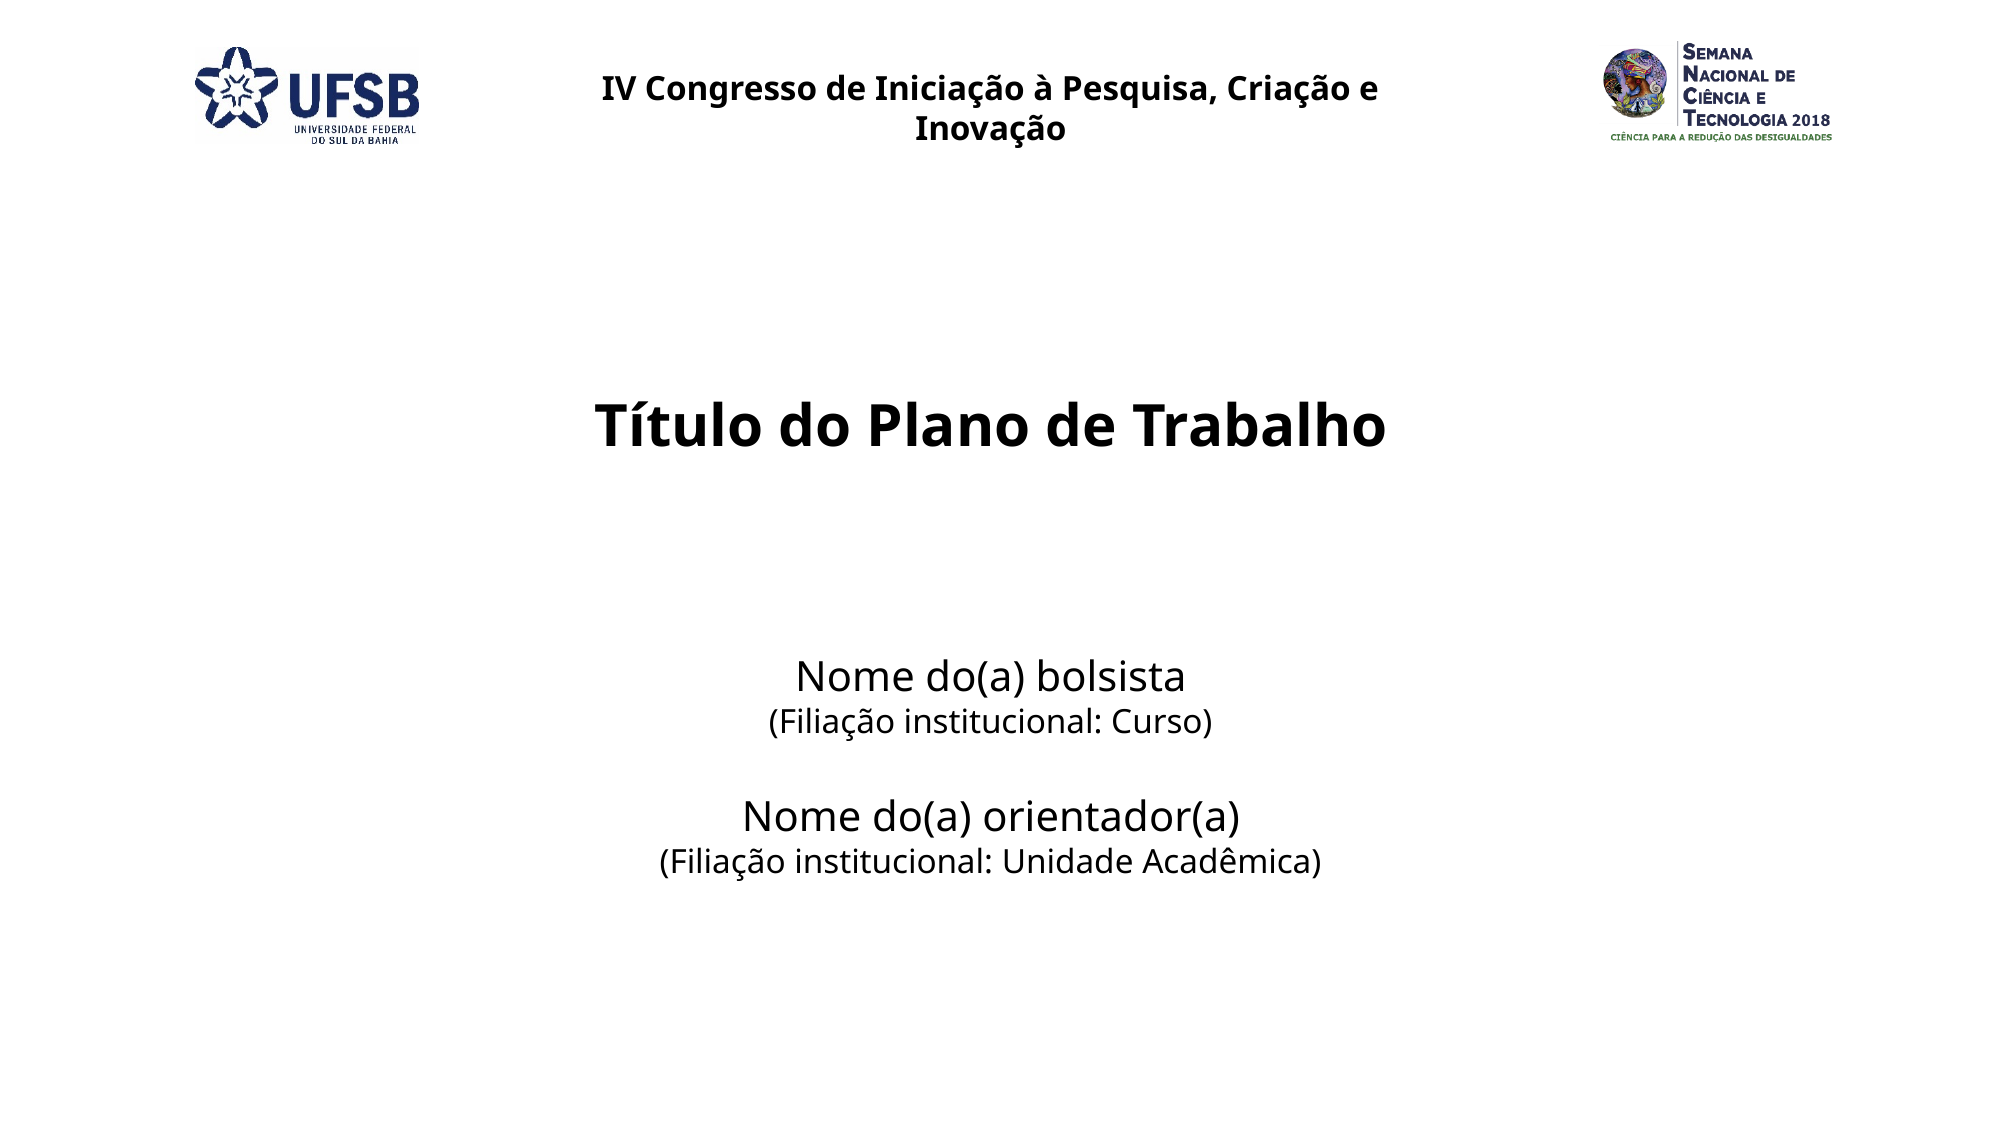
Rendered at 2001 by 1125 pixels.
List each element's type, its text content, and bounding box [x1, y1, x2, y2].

picture [1580, 31, 1842, 144]
text_box Título do Plano de Trabalho [207, 381, 1775, 466]
text_box IV Congresso de Iniciação à Pesquisa, Criação e Inovação [546, 59, 1436, 155]
text_box Nome do(a) bolsista (Filiação institucional: Curso) Nome do(a) orientador(a) (Filiação institucional: Unidade Acadêmica) [484, 642, 1498, 888]
picture [195, 47, 419, 144]
